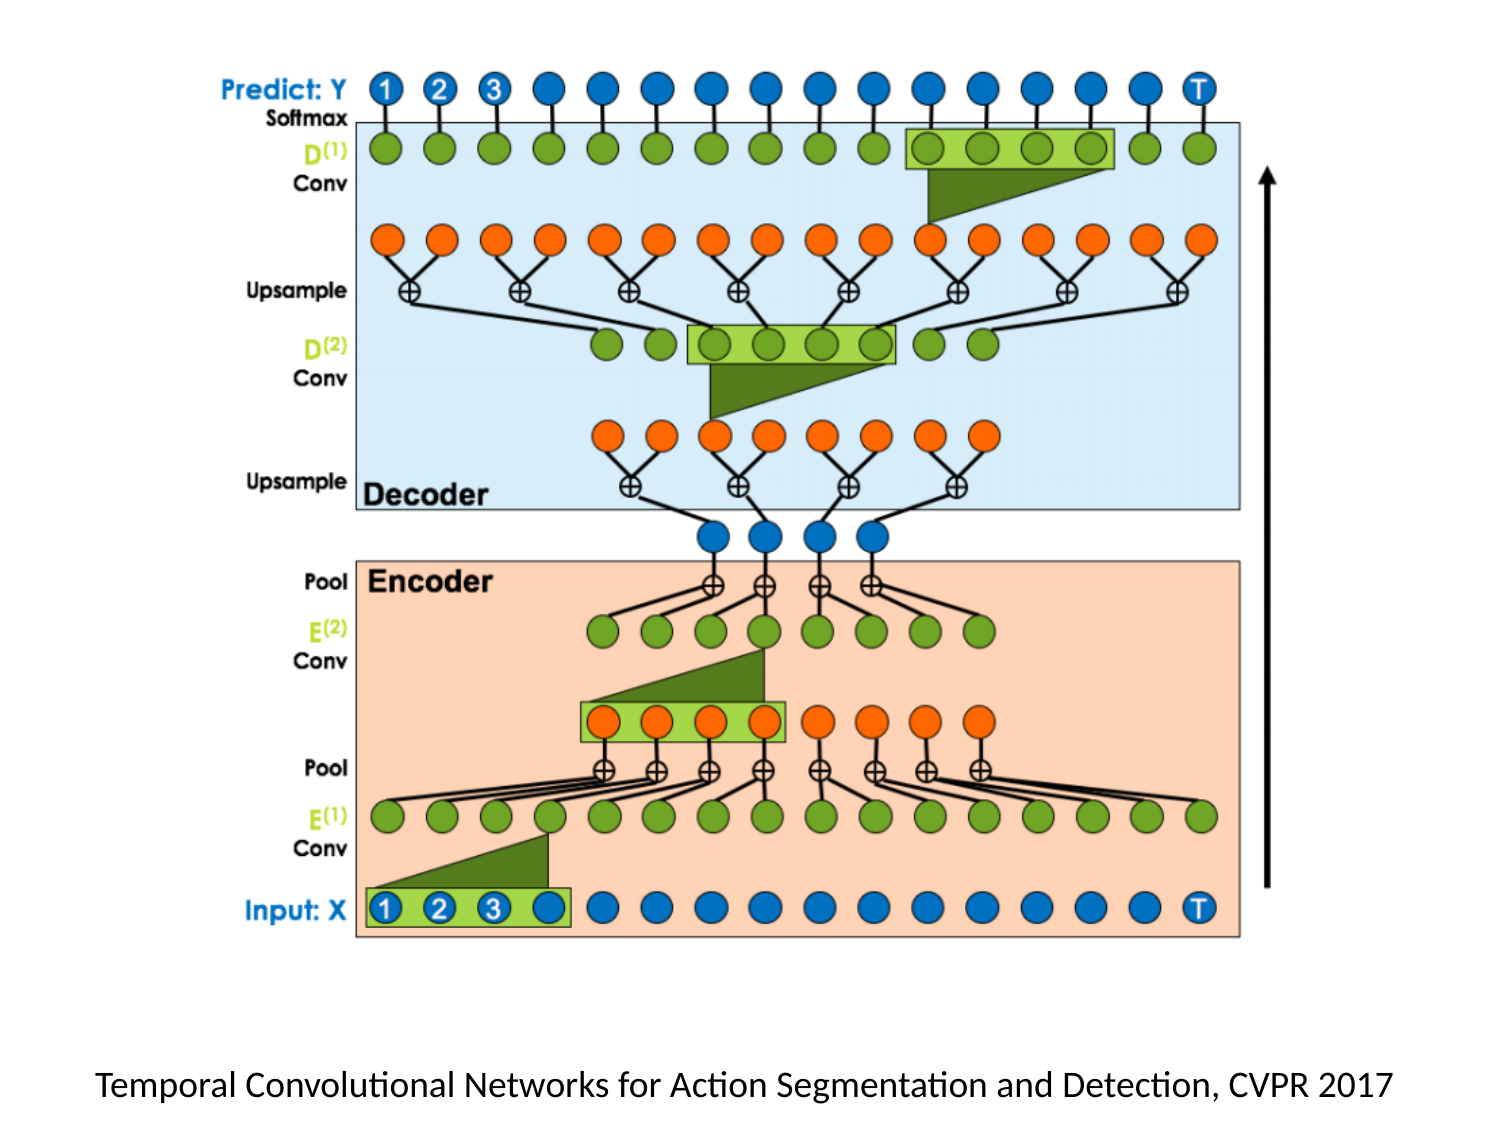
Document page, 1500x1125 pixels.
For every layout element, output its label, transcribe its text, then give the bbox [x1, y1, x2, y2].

text_box Temporal Convolutional Networks for Action Segmentation and Detection, CVPR 2017 [80, 1052, 1420, 1113]
picture [207, 64, 1294, 952]
